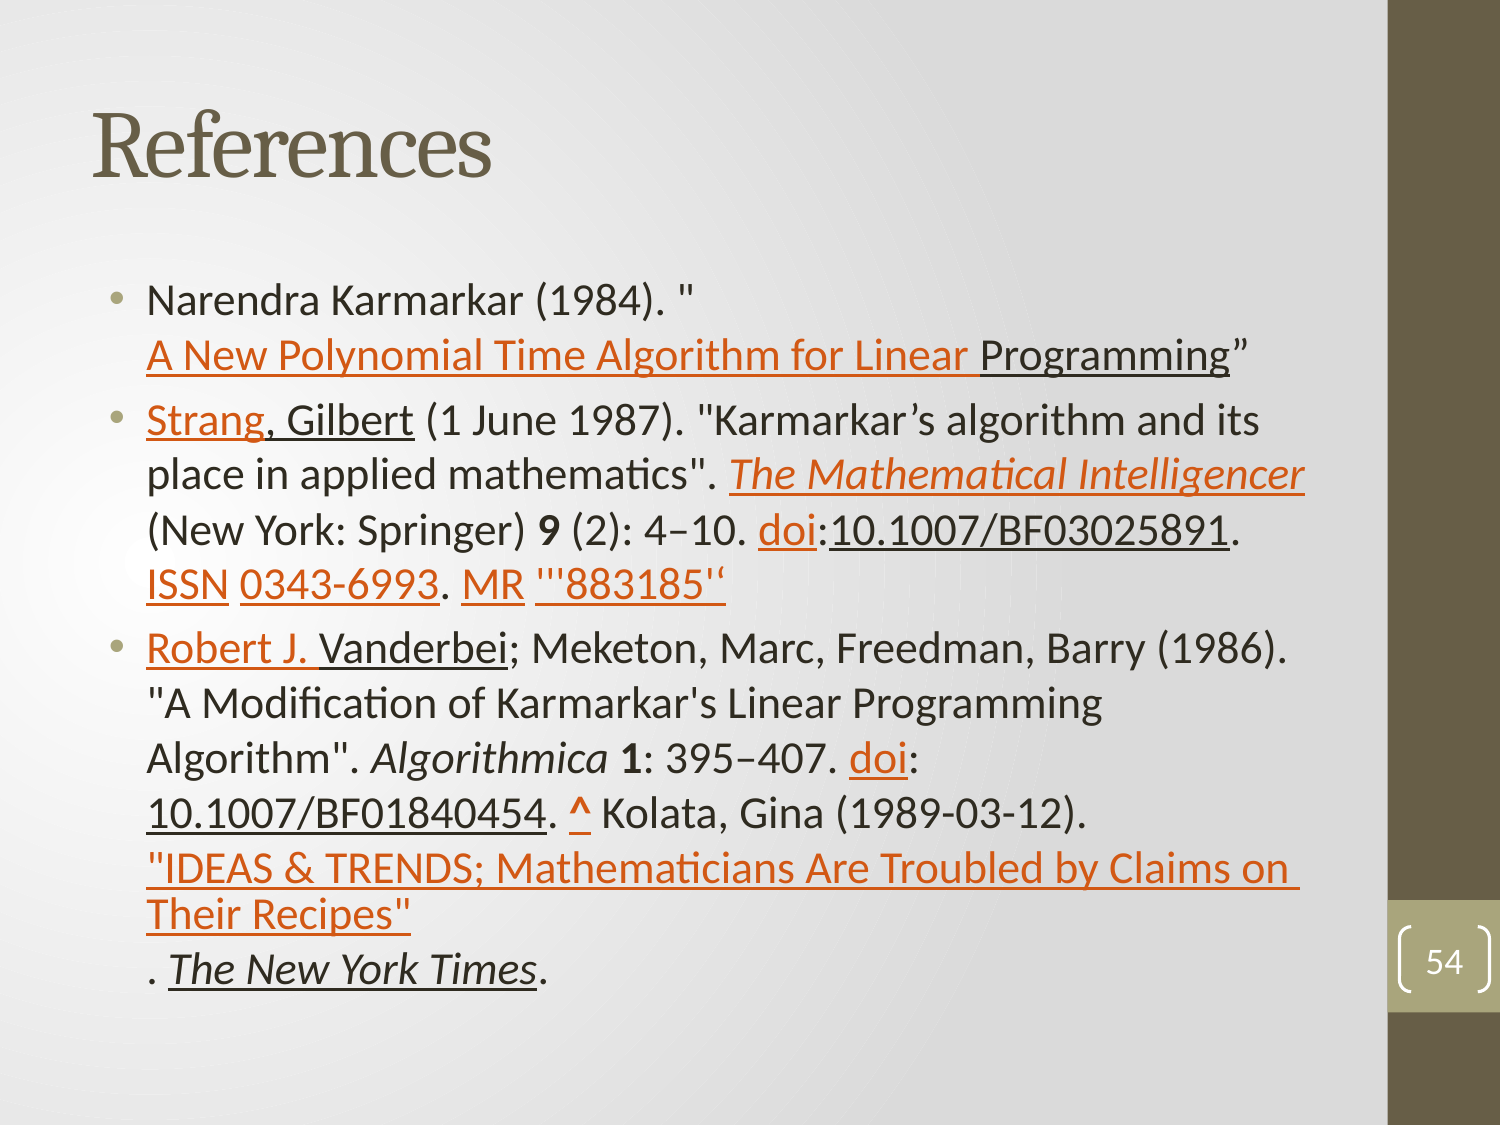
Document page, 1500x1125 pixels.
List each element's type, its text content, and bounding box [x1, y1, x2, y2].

slide_number 54 [1397, 925, 1492, 994]
title References [75, 45, 1325, 233]
list Narendra Karmarkar (1984). "A New Polynomial Time Algorithm for Linear Programming” Strang, Gilbert (1 June 1987). "Karmarkar’s algorithm and its place in applied mathematics". The Mathematical Intelligencer (New York: Springer) 9 (2): 4–10. doi:10.1007/BF03025891. ISSN 0343-6993. MR '''883185'‘ Robert J. Vanderbei; Meketon, Marc, Freedman, Barry (1986). "A Modification of Karmarkar's Linear Programming Algorithm". Algorithmica 1: 395–407. doi:10.1007/BF01840454. ^ Kolata, Gina (1989-03-12). "IDEAS & TRENDS; Mathematicians Are Troubled by Claims on Their Recipes". The New York Times. [75, 262, 1325, 1050]
